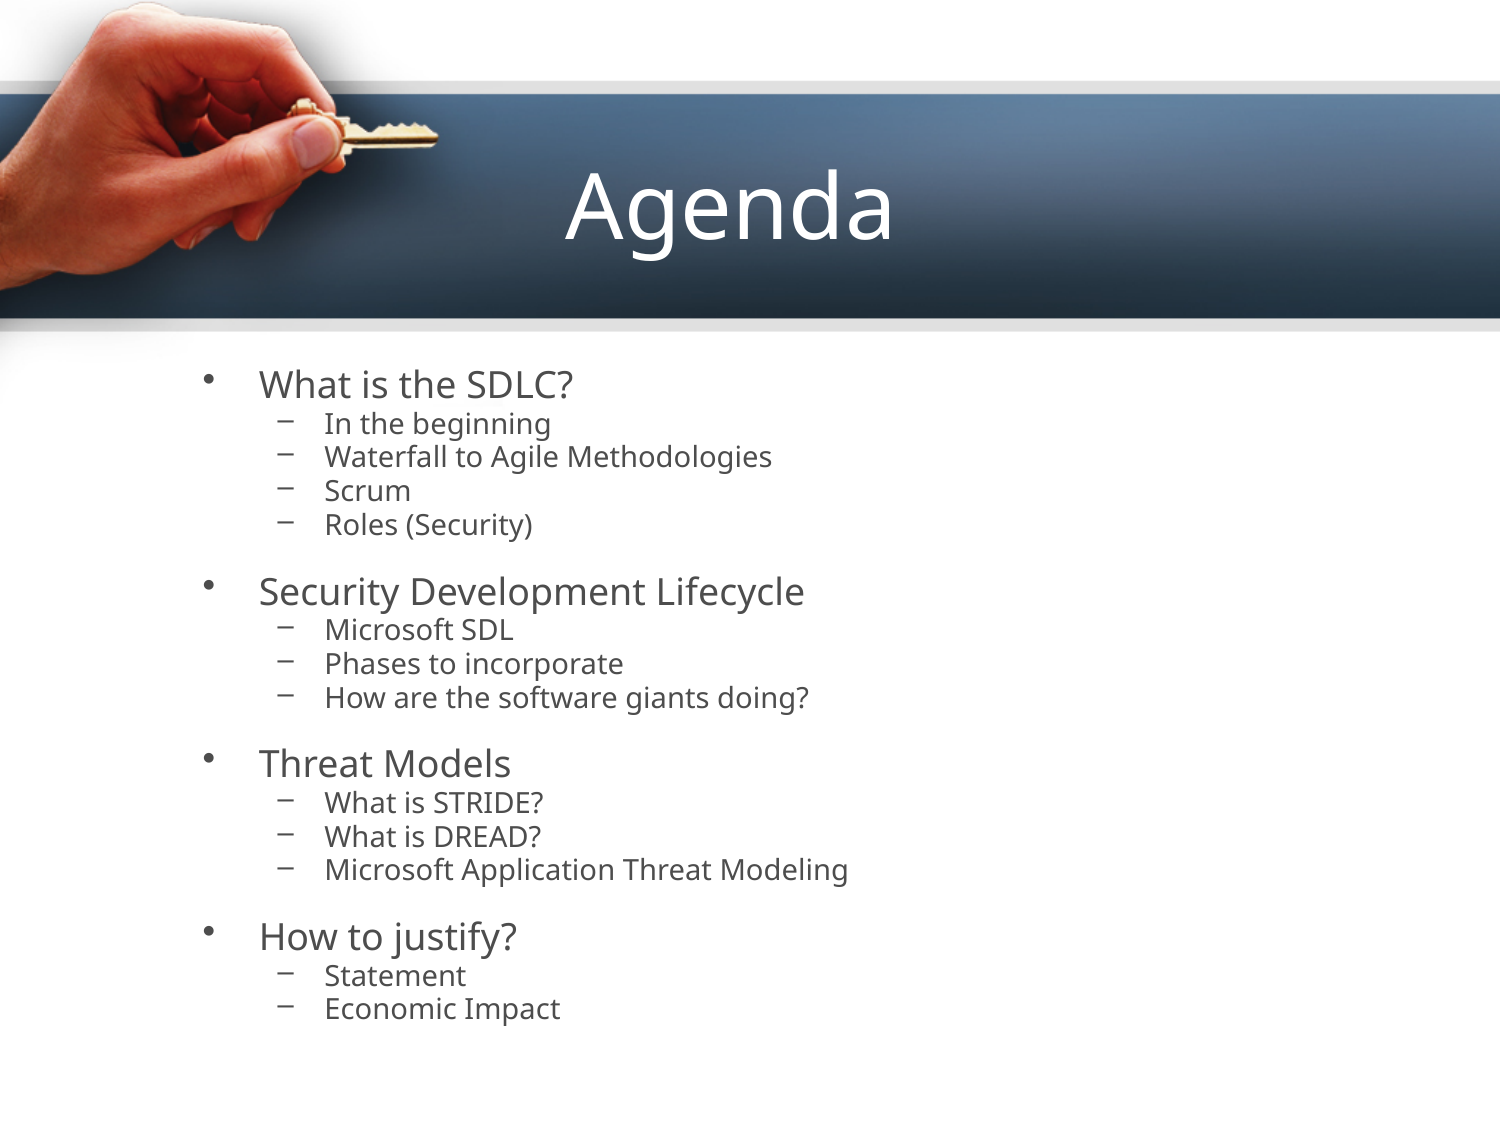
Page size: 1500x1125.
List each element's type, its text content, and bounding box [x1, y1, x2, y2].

title Agenda [337, 137, 1126, 268]
picture [0, 0, 1500, 1125]
list What is the SDLC? In the beginning Waterfall to Agile Methodologies Scrum Roles (Security) Security Development Lifecycle Microsoft SDL Phases to incorporate How are the software giants doing? Threat Models What is STRIDE? What is DREAD? Microsoft Application Threat Modeling How to justify? Statement Economic Impact [187, 362, 1288, 1125]
